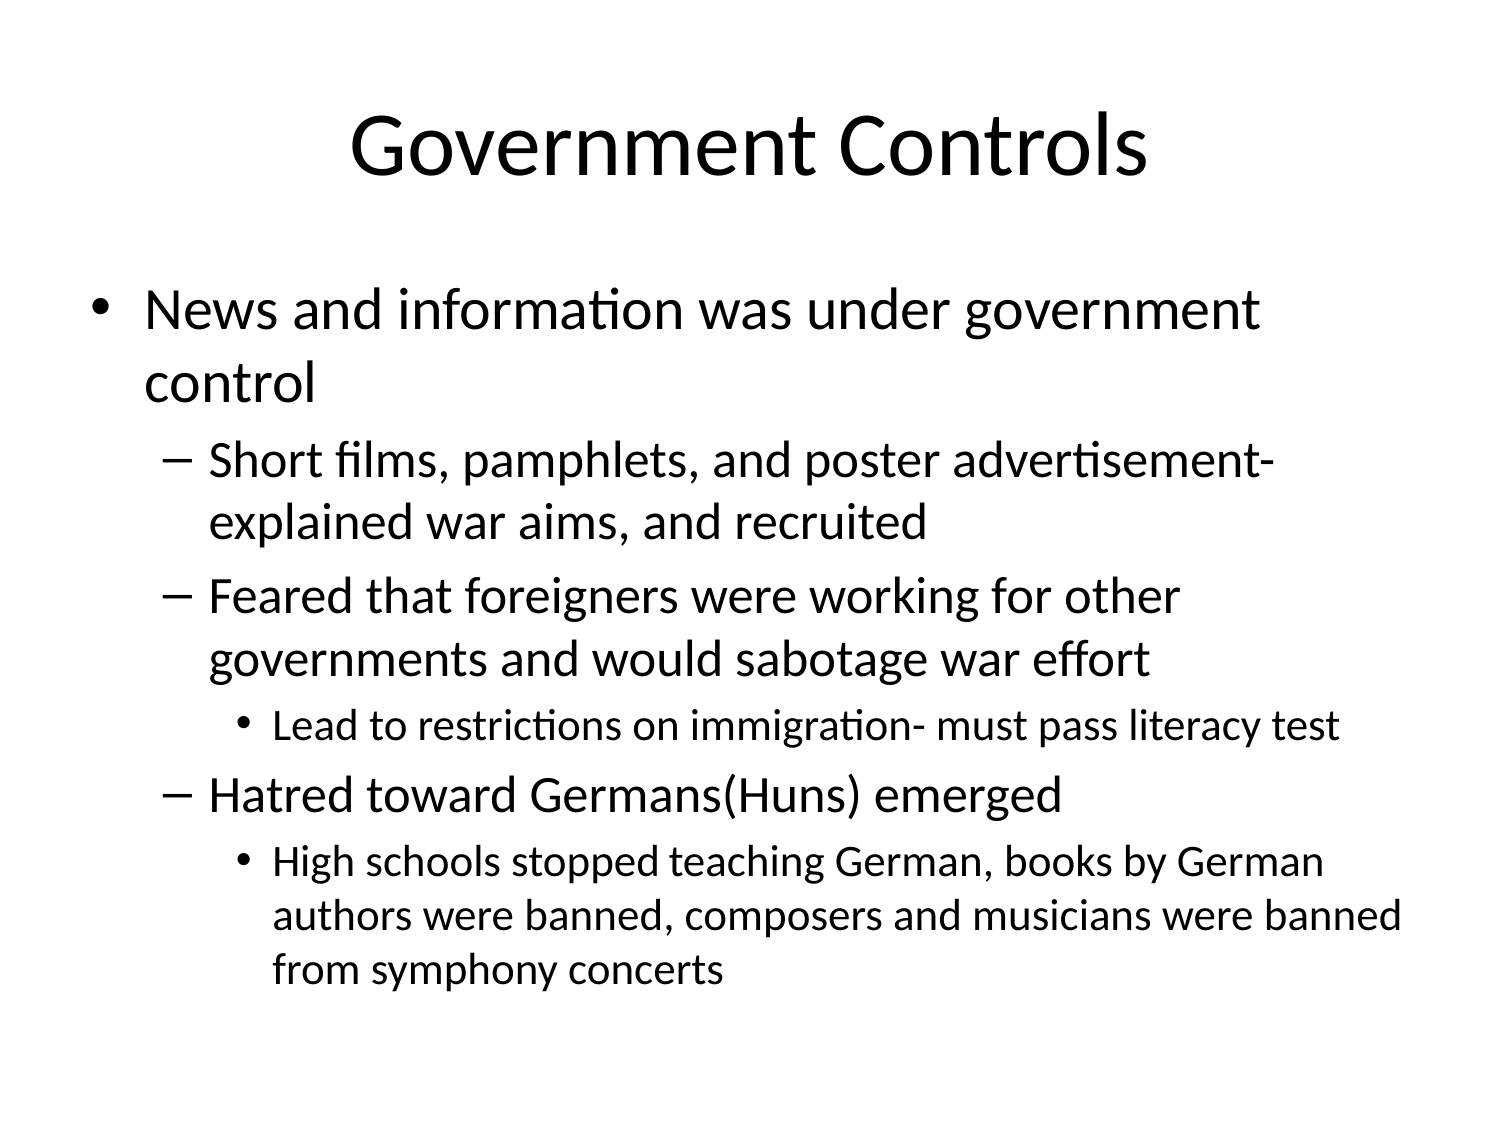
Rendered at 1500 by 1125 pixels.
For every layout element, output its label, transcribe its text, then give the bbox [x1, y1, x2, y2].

list News and information was under government control Short films, pamphlets, and poster advertisement- explained war aims, and recruited Feared that foreigners were working for other governments and would sabotage war effort Lead to restrictions on immigration- must pass literacy test Hatred toward Germans(Huns) emerged High schools stopped teaching German, books by German authors were banned, composers and musicians were banned from symphony concerts [75, 262, 1425, 1005]
title Government Controls [75, 45, 1425, 233]
